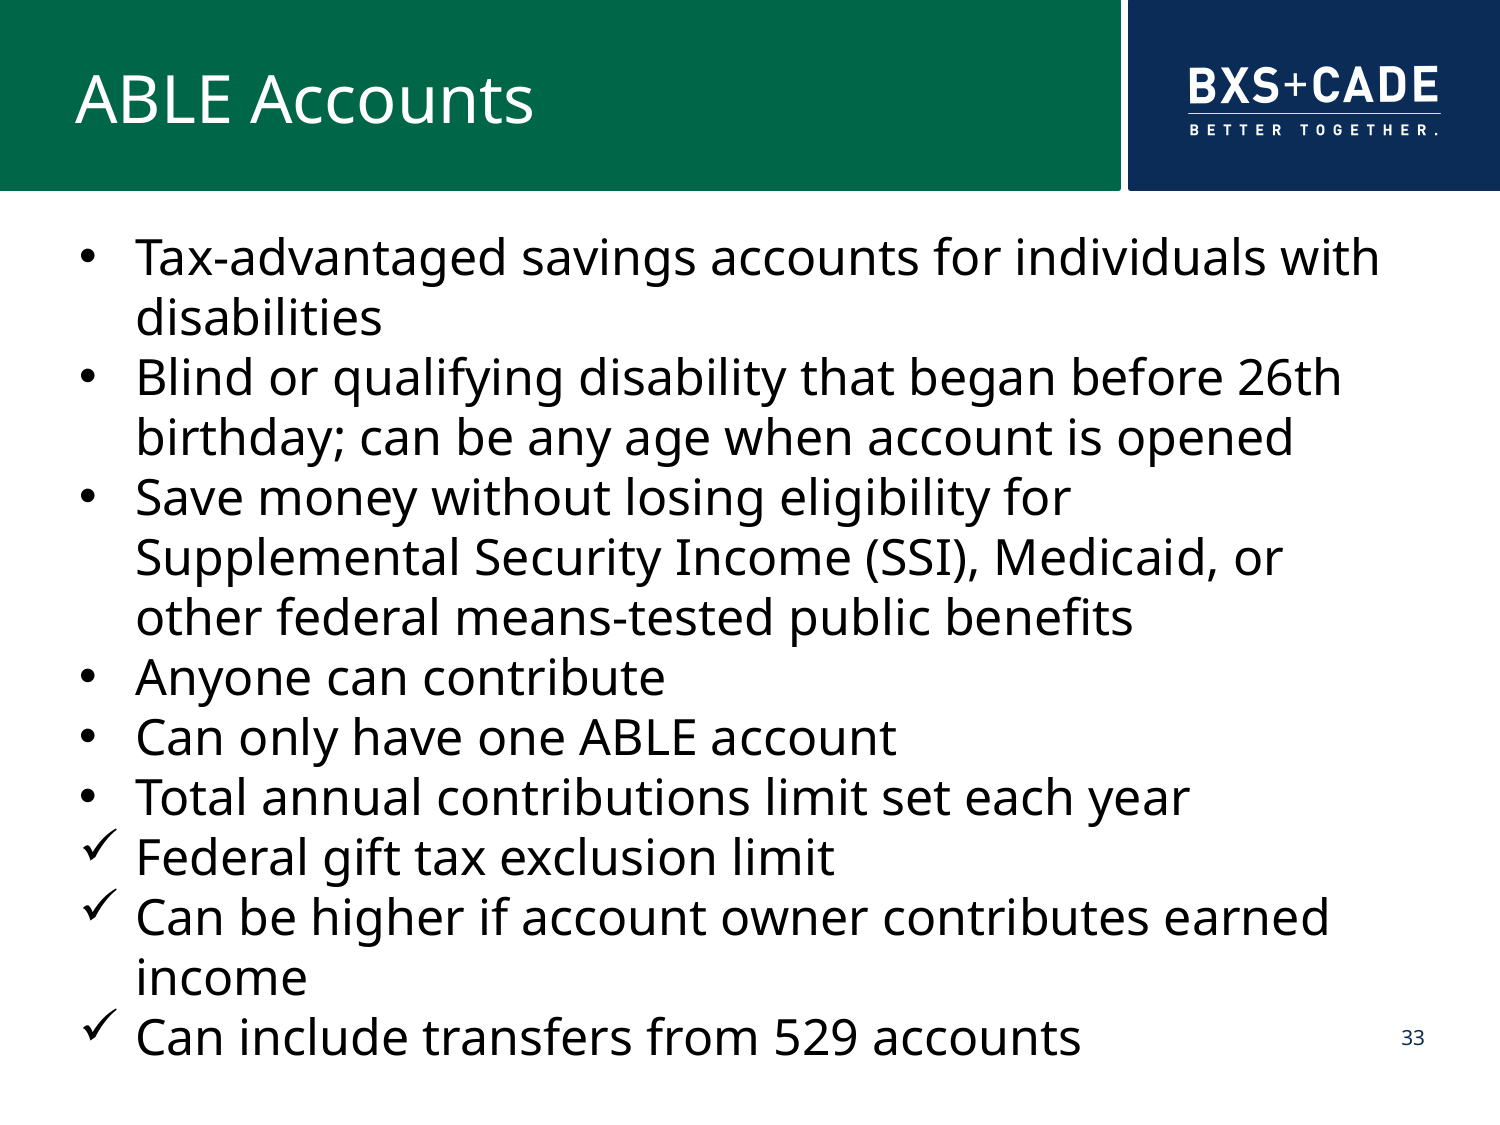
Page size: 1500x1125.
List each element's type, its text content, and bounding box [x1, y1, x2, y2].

title ABLE Accounts [75, 56, 1080, 133]
text_box Tax-advantaged savings accounts for individuals with disabilities Blind or qualifying disability that began before 26th birthday; can be any age when account is opened Save money without losing eligibility for Supplemental Security Income (SSI), Medicaid, or other federal means-tested public benefits Anyone can contribute Can only have one ABLE account Total annual contributions limit set each year Federal gift tax exclusion limit Can be higher if account owner contributes earned income Can include transfers from 529 accounts [64, 218, 1425, 1125]
picture [1179, 54, 1450, 147]
